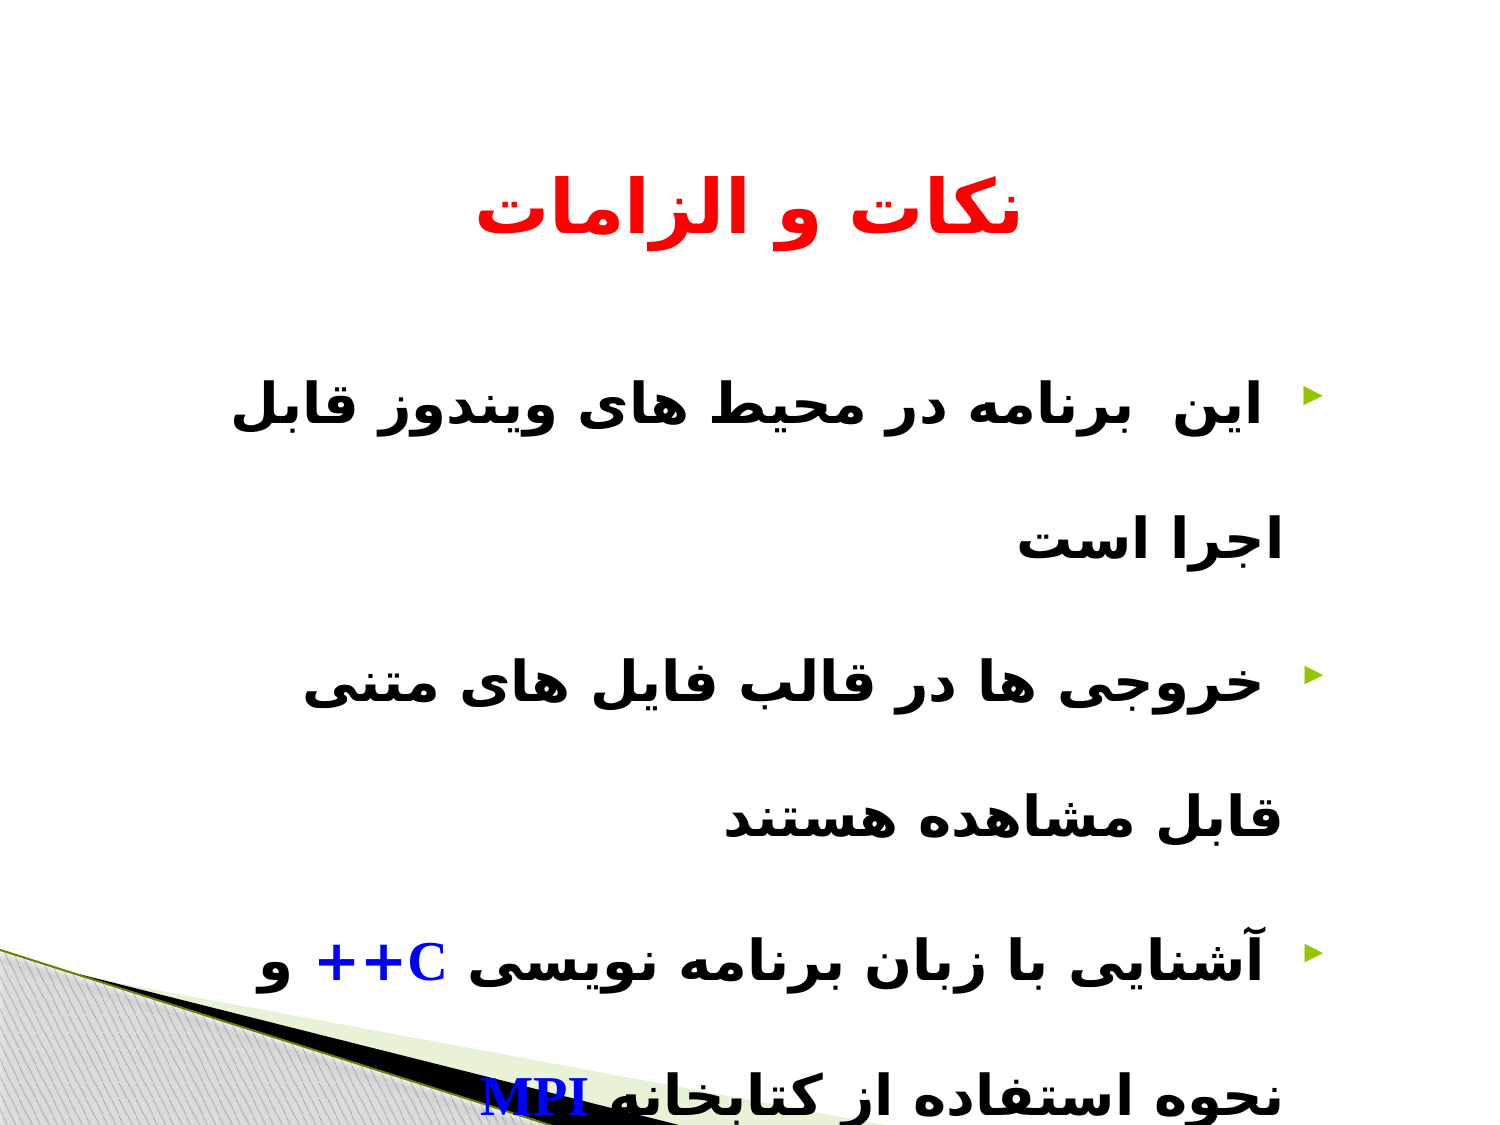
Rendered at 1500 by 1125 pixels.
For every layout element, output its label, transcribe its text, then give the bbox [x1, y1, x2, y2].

list این برنامه در محیط های ویندوز قابل اجرا است خروجی ها در قالب فایل های متنی قابل مشاهده هستند آشنایی با زبان برنامه نویسی C++ و نحوه استفاده از کتابخانه MPI آشنایی با محیط نرم افزار Visual Studio [140, 344, 1360, 950]
title نکات و الزامات [140, 62, 1360, 344]
